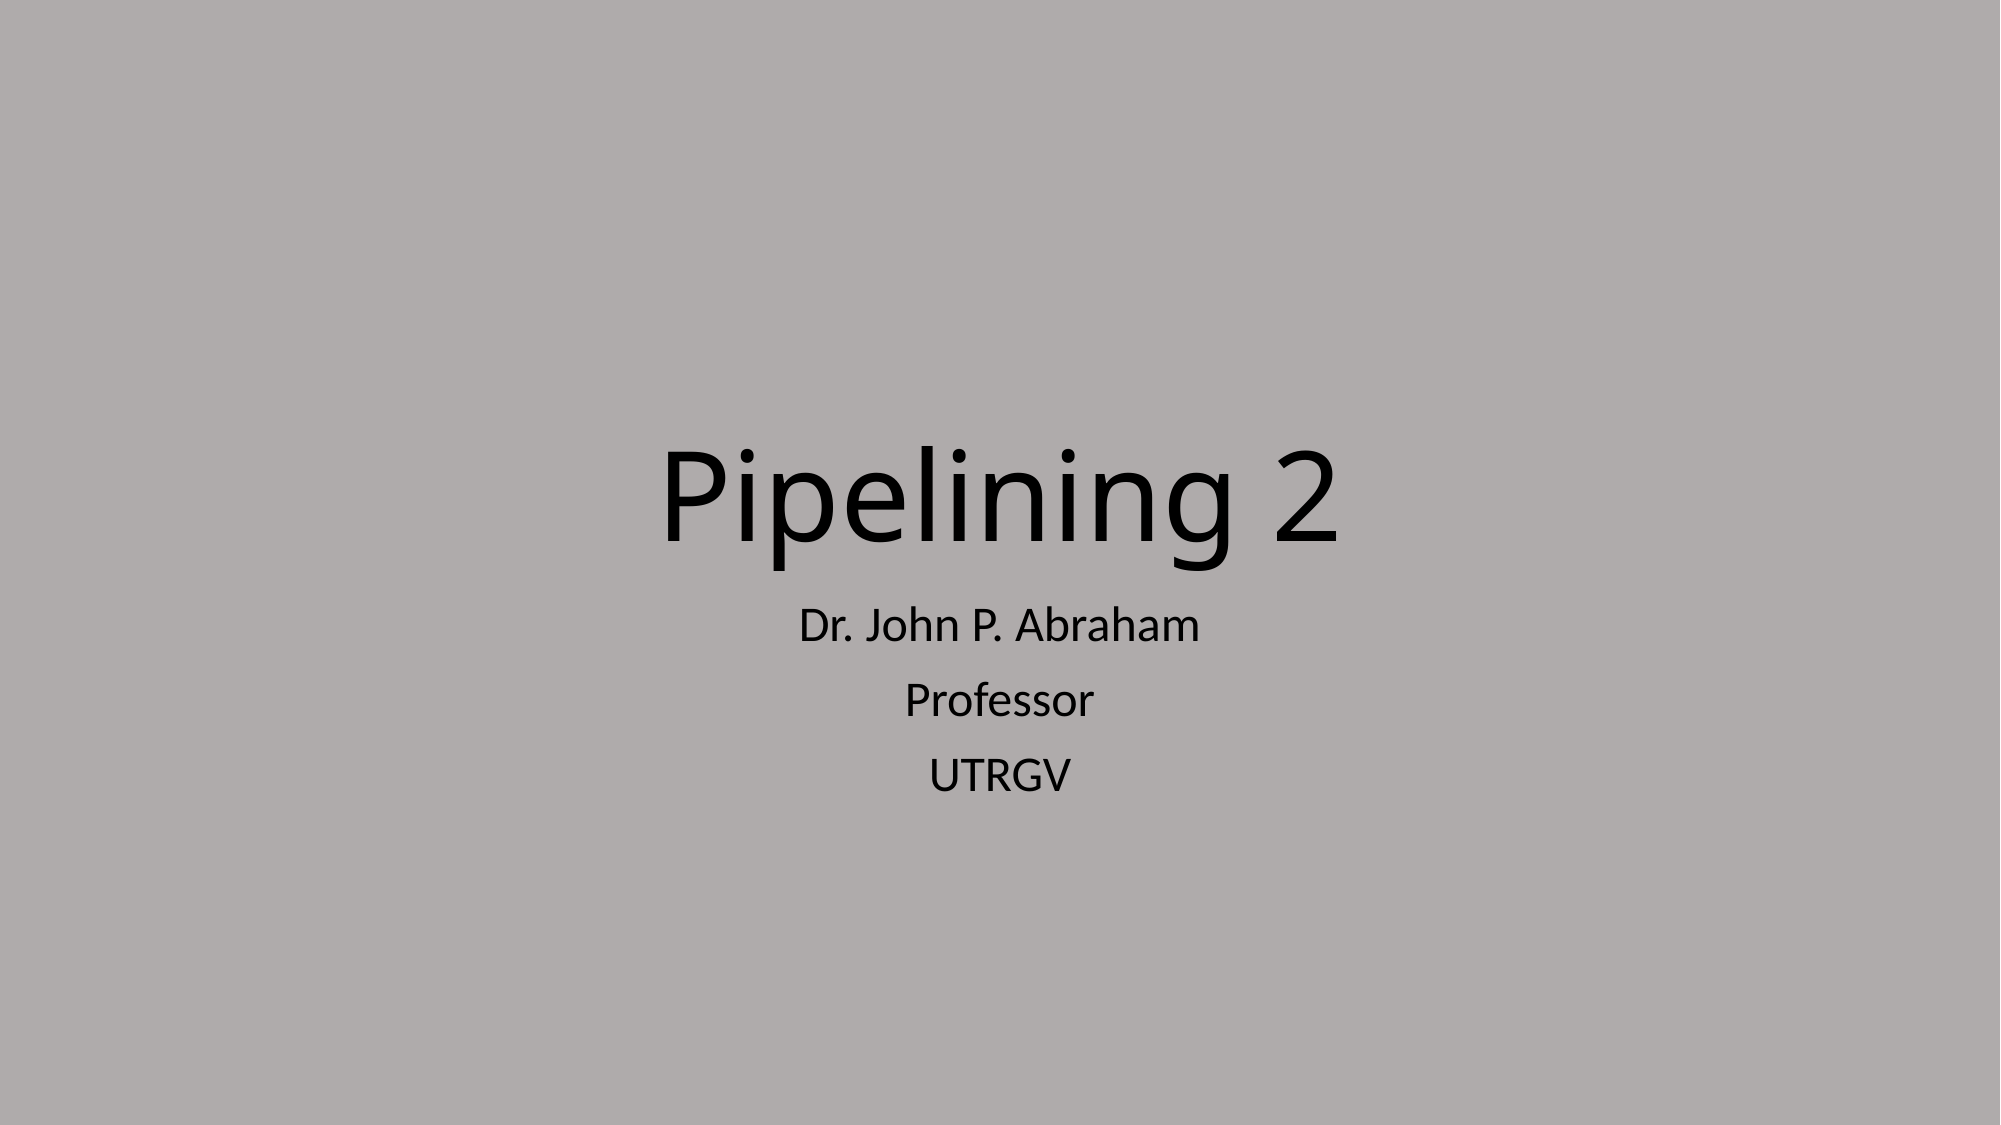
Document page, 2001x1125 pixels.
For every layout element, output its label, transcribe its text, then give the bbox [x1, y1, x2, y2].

subtitle Dr. John P. Abraham Professor UTRGV [249, 590, 1750, 863]
title Pipelining 2 [249, 184, 1750, 576]
